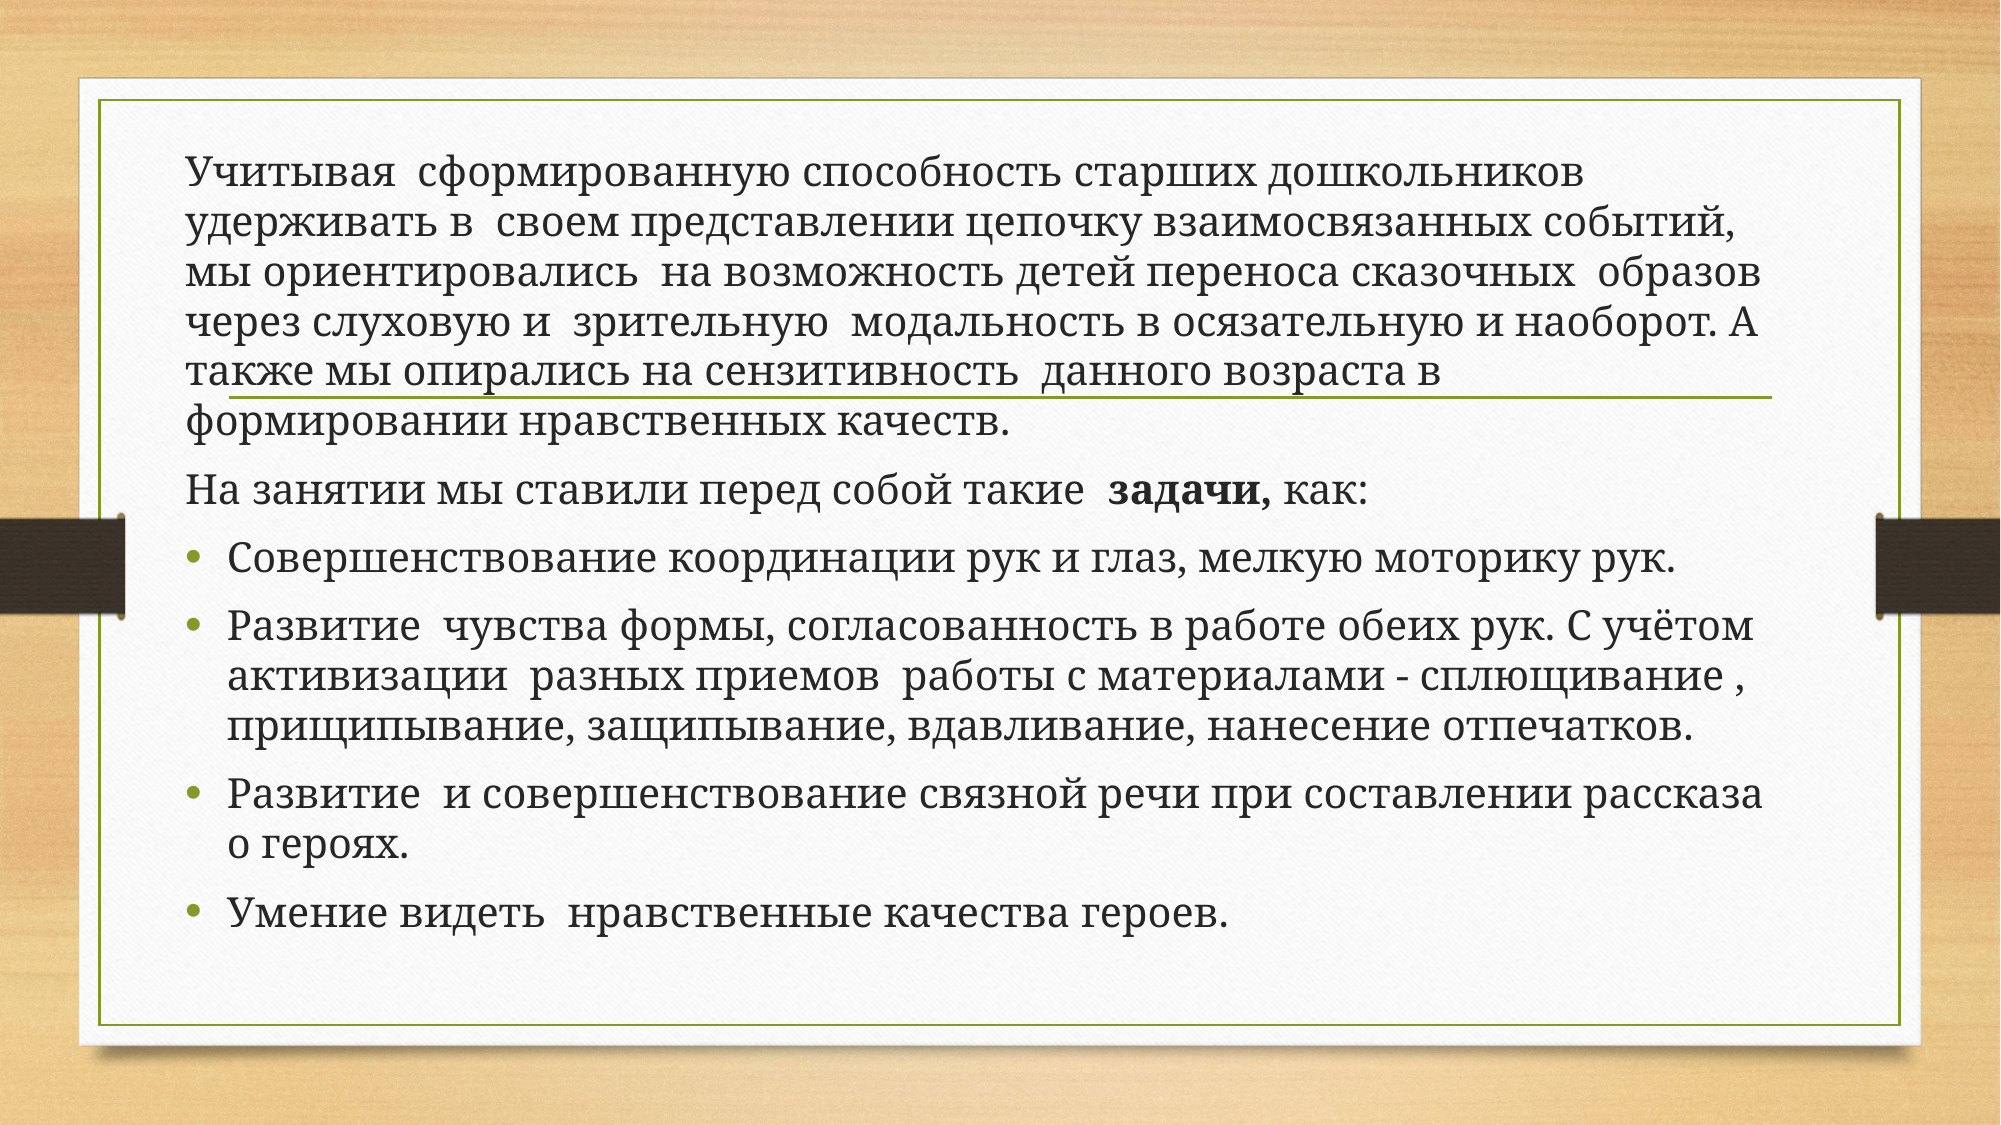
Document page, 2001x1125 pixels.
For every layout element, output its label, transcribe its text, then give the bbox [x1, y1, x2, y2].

picture [0, 0, 2001, 1125]
list Учитывая сформированную способность старших дошкольников удерживать в своем представлении цепочку взаимосвязанных событий, мы ориентировались на возможность детей переноса сказочных образов через слуховую и зрительную модальность в осязательную и наоборот. А также мы опирались на сензитивность данного возраста в формировании нравственных качеств. На занятии мы ставили перед собой такие задачи, как: Совершенствование координации рук и глаз, мелкую моторику рук. Развитие чувства формы, согласованность в работе обеих рук. С учётом активизации разных приемов работы с материалами - сплющивание , прищипывание, защипывание, вдавливание, нанесение отпечатков. Развитие и совершенствование связной речи при составлении рассказа о героях. Умение видеть нравственные качества героев. [169, 137, 1788, 964]
